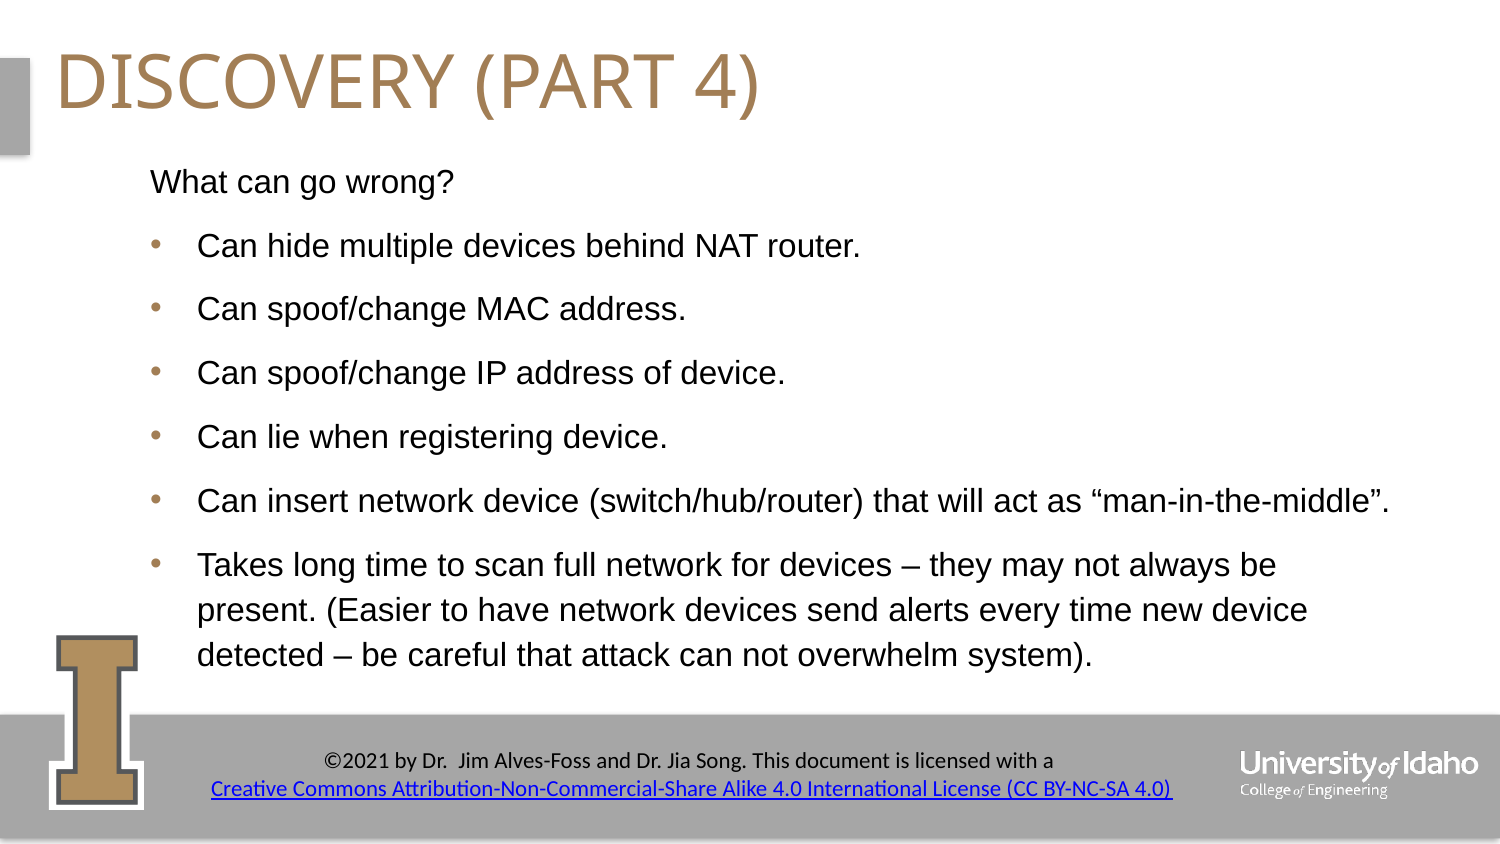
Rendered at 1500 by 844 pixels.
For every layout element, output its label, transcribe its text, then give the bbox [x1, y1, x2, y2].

title DIscovery (part 4) [54, 33, 1405, 128]
list What can go wrong? Can hide multiple devices behind NAT router. Can spoof/change MAC address. Can spoof/change IP address of device. Can lie when registering device. Can insert network device (switch/hub/router) that will act as “man-in-the-middle”. Takes long time to scan full network for devices – they may not always be present. (Easier to have network devices send alerts every time new device detected – be careful that attack can not overwhelm system). [150, 154, 1405, 697]
